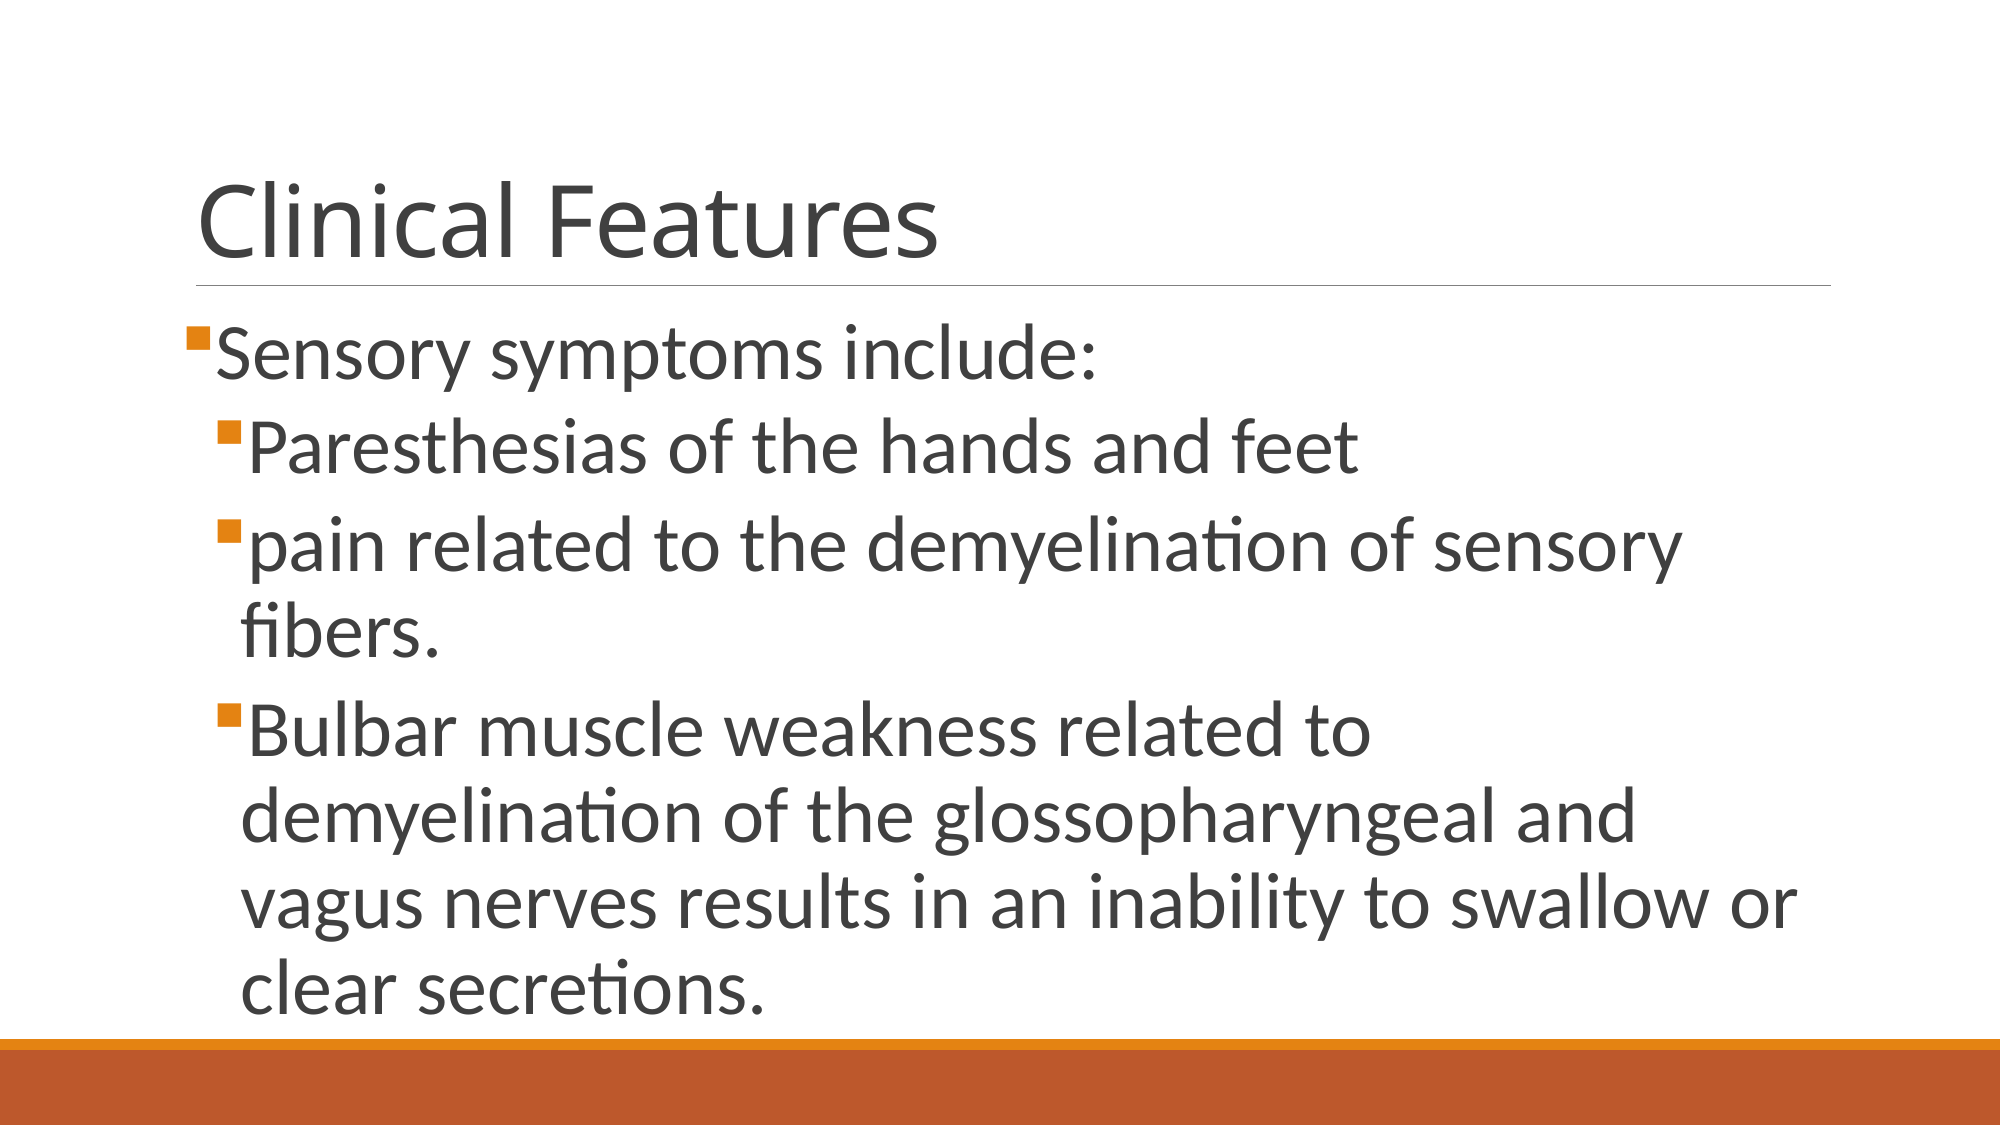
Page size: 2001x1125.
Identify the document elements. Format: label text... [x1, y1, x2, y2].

title Clinical Features [180, 47, 1830, 285]
list Sensory symptoms include: Paresthesias of the hands and feet pain related to the demyelination of sensory fibers. Bulbar muscle weakness related to demyelination of the glossopharyngeal and vagus nerves results in an inability to swallow or clear secretions. [180, 302, 1830, 1043]
